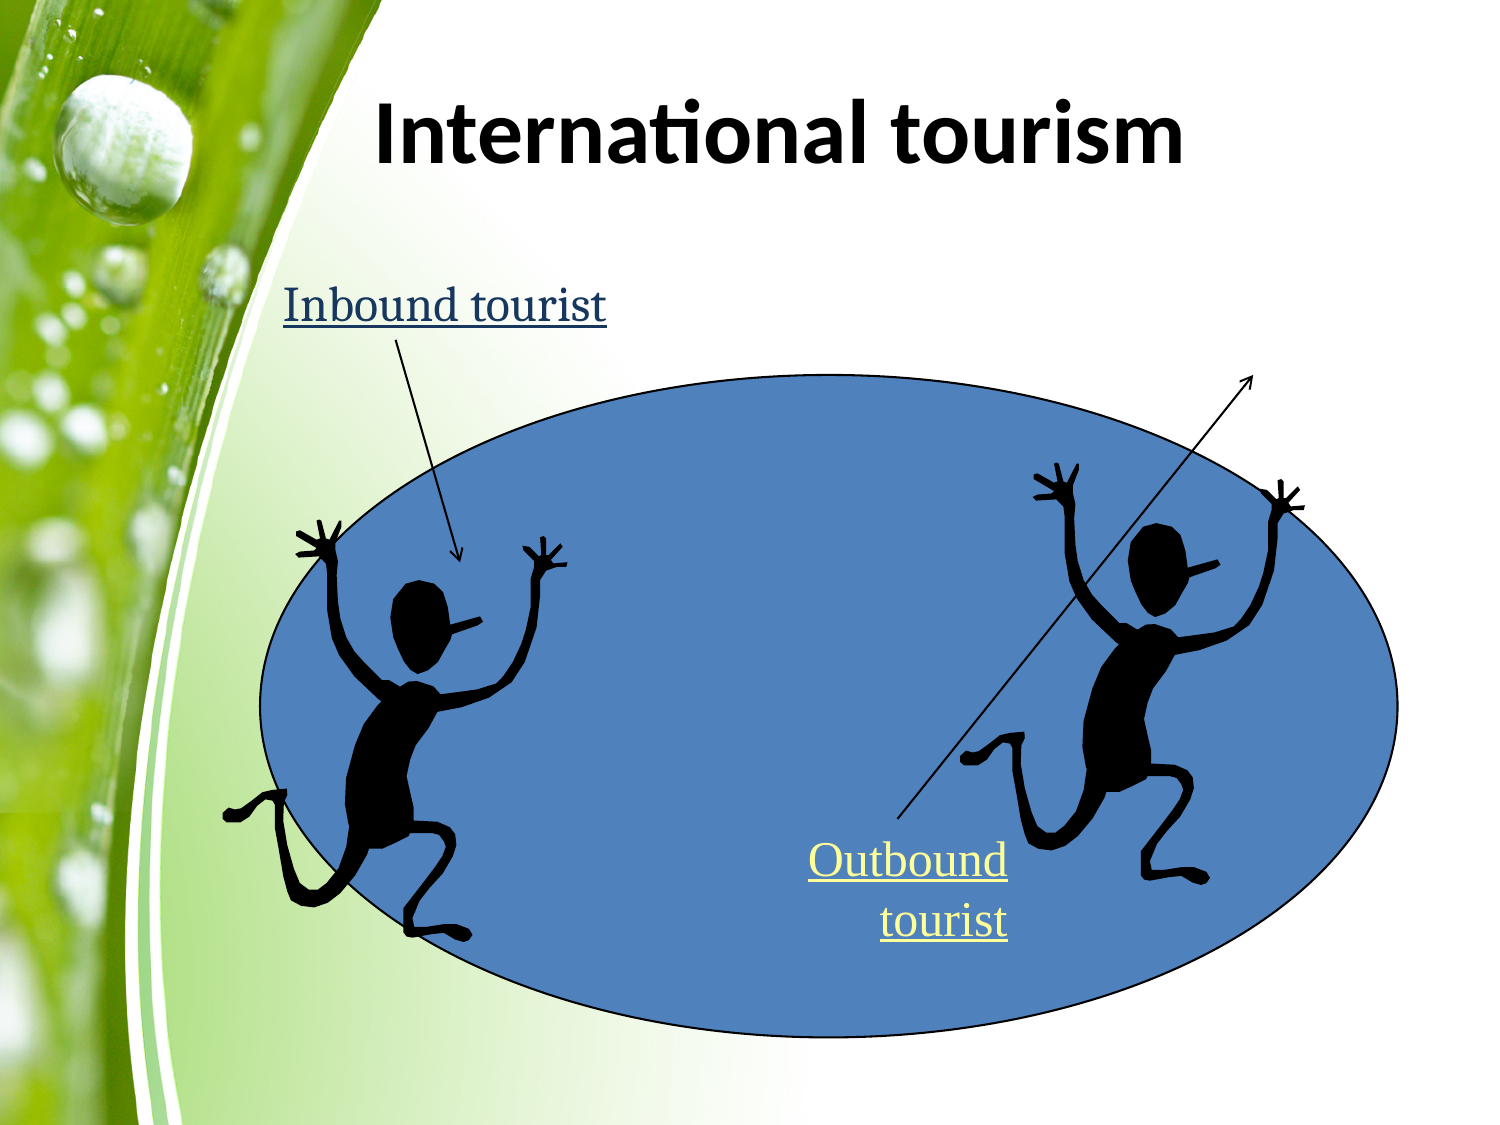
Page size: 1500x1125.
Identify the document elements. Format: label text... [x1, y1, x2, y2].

title International tourism [135, 45, 1425, 209]
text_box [222, 263, 1398, 1038]
picture [0, 0, 1500, 1125]
